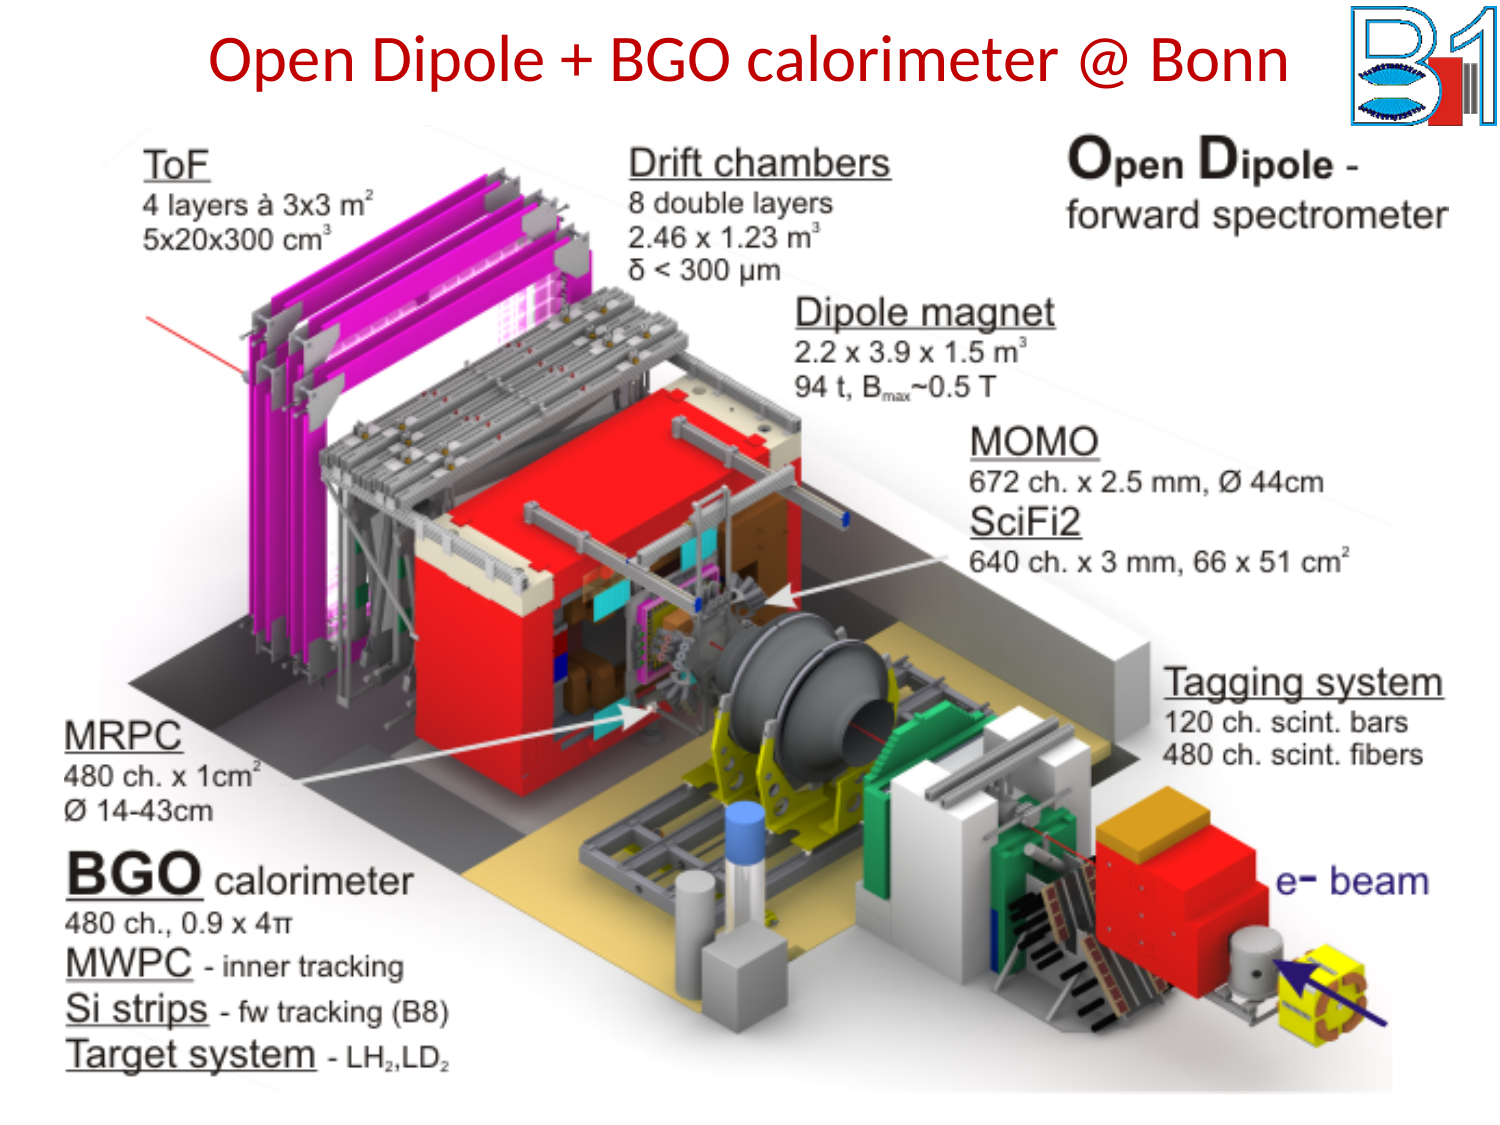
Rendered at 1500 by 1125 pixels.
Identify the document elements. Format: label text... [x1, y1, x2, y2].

picture [64, 6, 1484, 1095]
picture [1354, 9, 1439, 123]
list Open Dipole + BGO calorimeter @ Bonn [75, 7, 1338, 120]
picture [1454, 9, 1494, 122]
